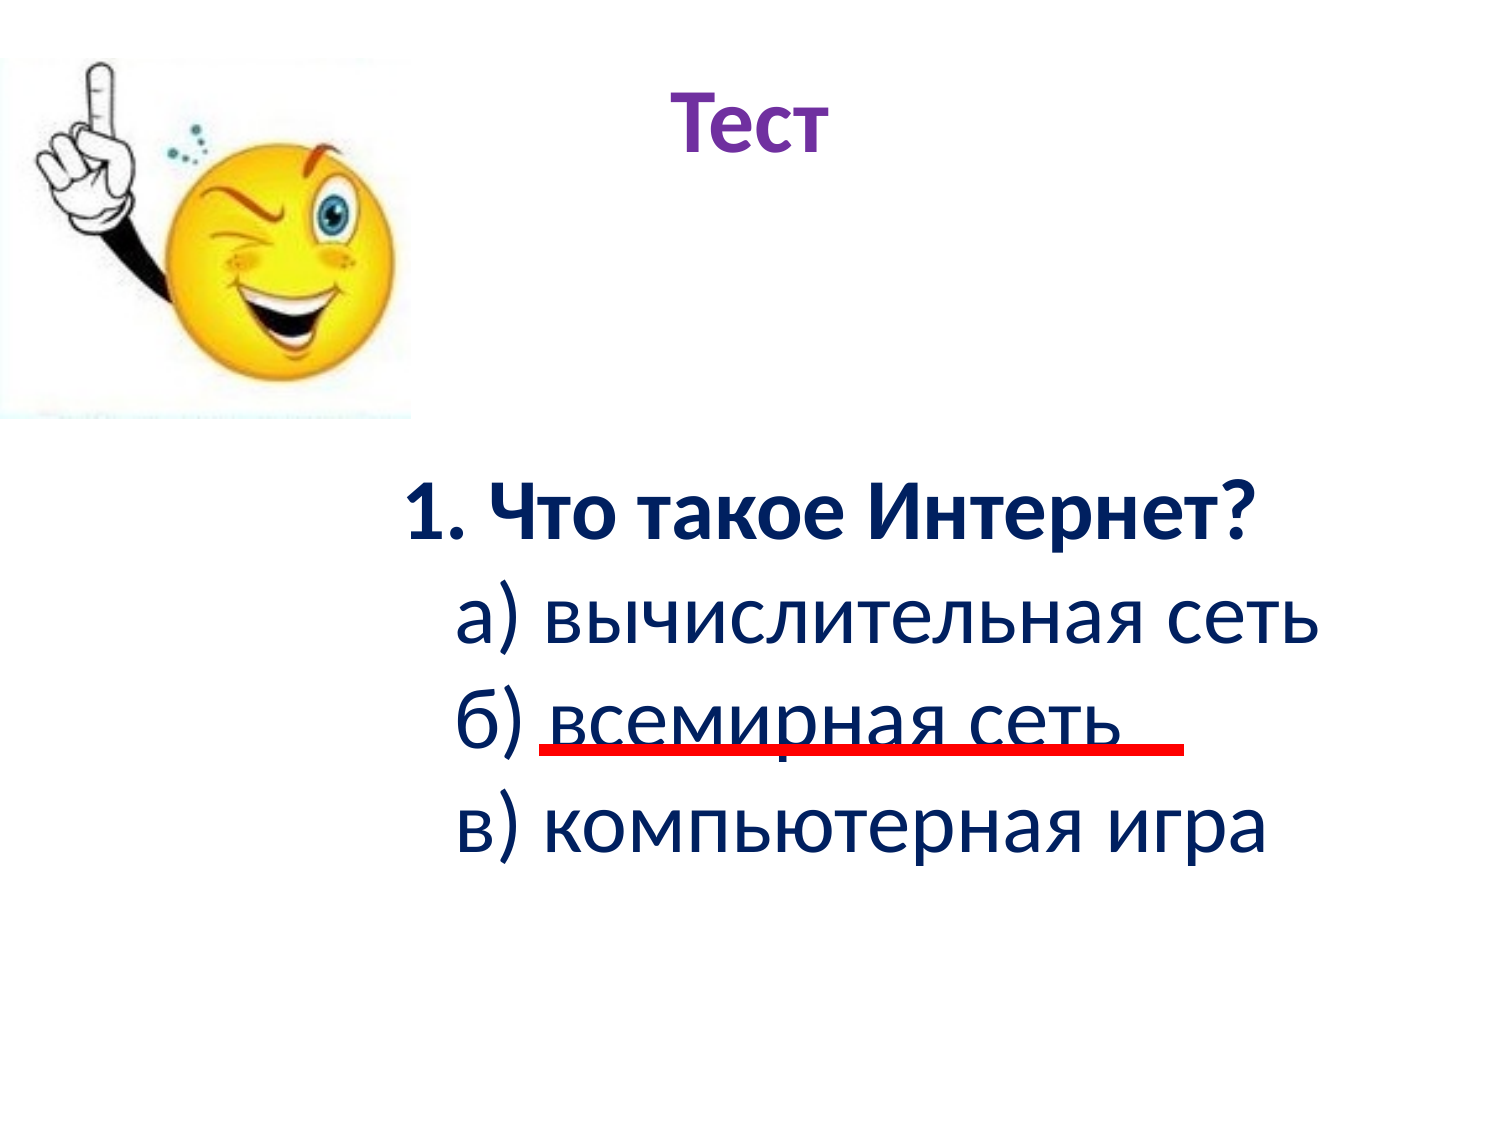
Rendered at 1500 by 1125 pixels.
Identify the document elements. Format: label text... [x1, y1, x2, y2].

list 1. Что такое Интернет? а) вычислительная сеть б) всемирная сеть в) компьютерная игра [386, 445, 1461, 992]
picture [0, 58, 411, 419]
title Тест [75, 45, 1425, 188]
